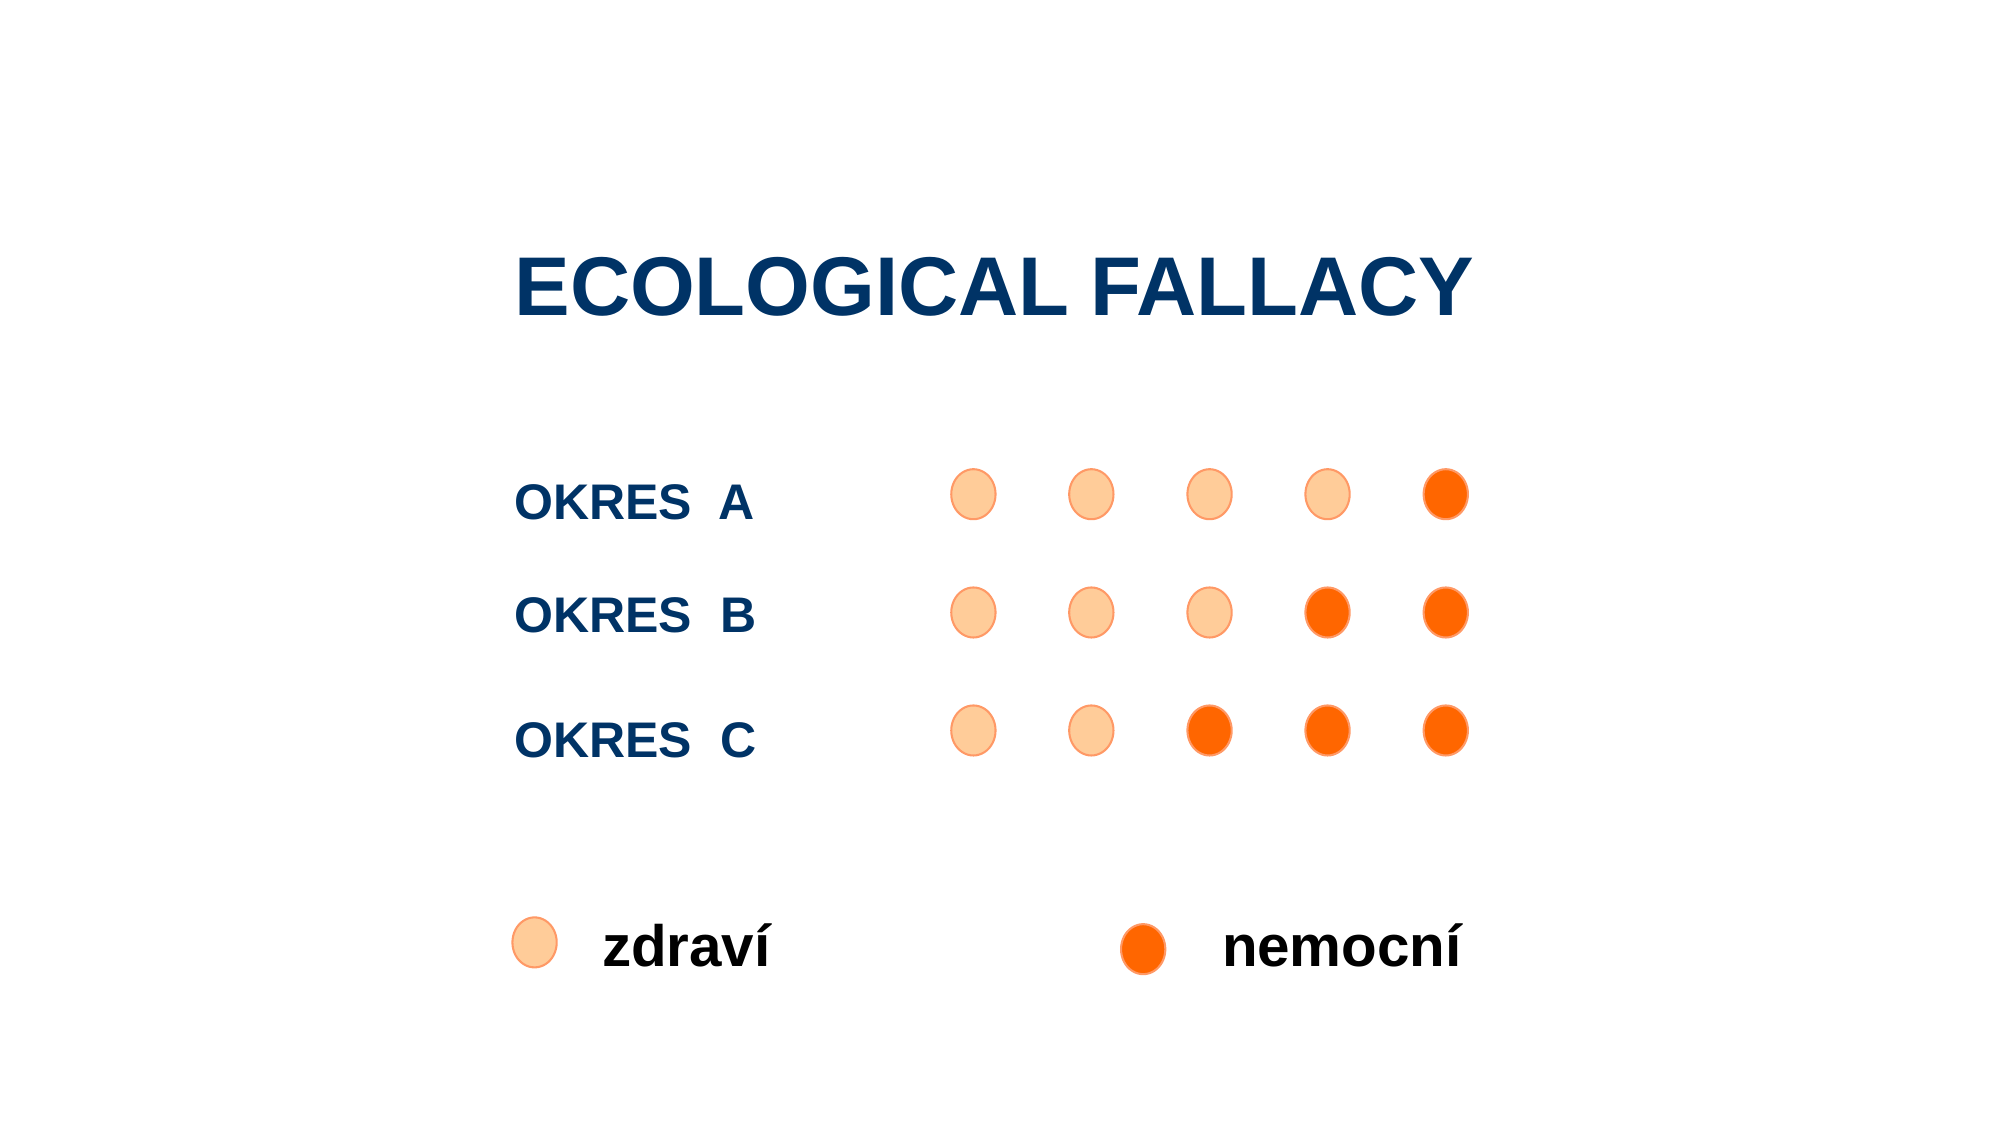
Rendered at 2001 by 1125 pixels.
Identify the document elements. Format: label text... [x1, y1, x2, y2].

text_box [512, 917, 557, 968]
text_box nemocní [1207, 900, 1486, 985]
text_box [1121, 924, 1166, 975]
text_box [1305, 705, 1350, 756]
text_box [1305, 587, 1350, 638]
text_box ECOLOGICAL FALLACY [500, 224, 1650, 340]
text_box [1305, 469, 1350, 520]
text_box [1423, 469, 1468, 520]
text_box [1187, 469, 1232, 520]
text_box [1069, 705, 1114, 756]
text_box [951, 705, 996, 756]
text_box [1187, 587, 1232, 638]
text_box [1187, 705, 1232, 756]
text_box OKRES C [500, 699, 777, 775]
text_box [1069, 587, 1114, 638]
text_box [1423, 705, 1468, 756]
text_box [951, 587, 996, 638]
text_box OKRES A [500, 462, 777, 538]
text_box [951, 469, 996, 520]
text_box OKRES B [500, 574, 777, 650]
text_box [1423, 587, 1468, 638]
text_box [1069, 469, 1114, 520]
text_box zdraví [587, 900, 812, 986]
